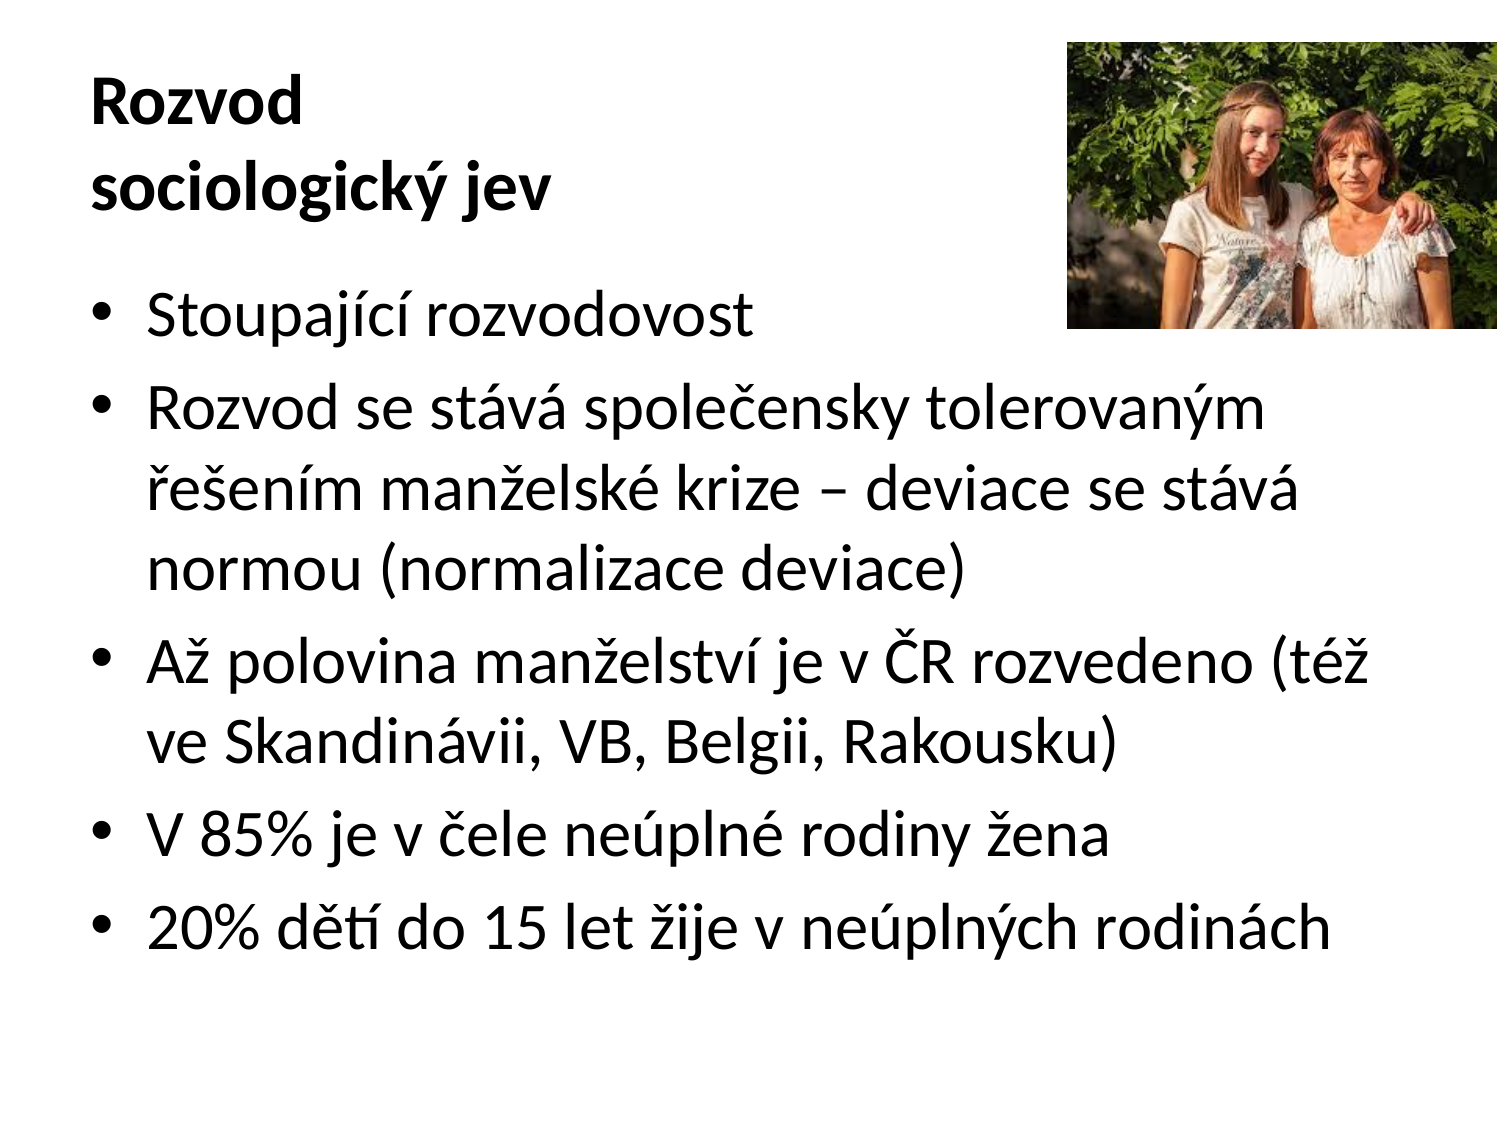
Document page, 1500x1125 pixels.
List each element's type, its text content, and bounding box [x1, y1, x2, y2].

picture [1066, 42, 1498, 329]
title Rozvod sociologický jev [75, 45, 1062, 233]
list Stoupající rozvodovost Rozvod se stává společensky tolerovaným řešením manželské krize – deviace se stává normou (normalizace deviace) Až polovina manželství je v ČR rozvedeno (též ve Skandinávii, VB, Belgii, Rakousku) V 85% je v čele neúplné rodiny žena 20% dětí do 15 let žije v neúplných rodinách [75, 262, 1425, 1005]
